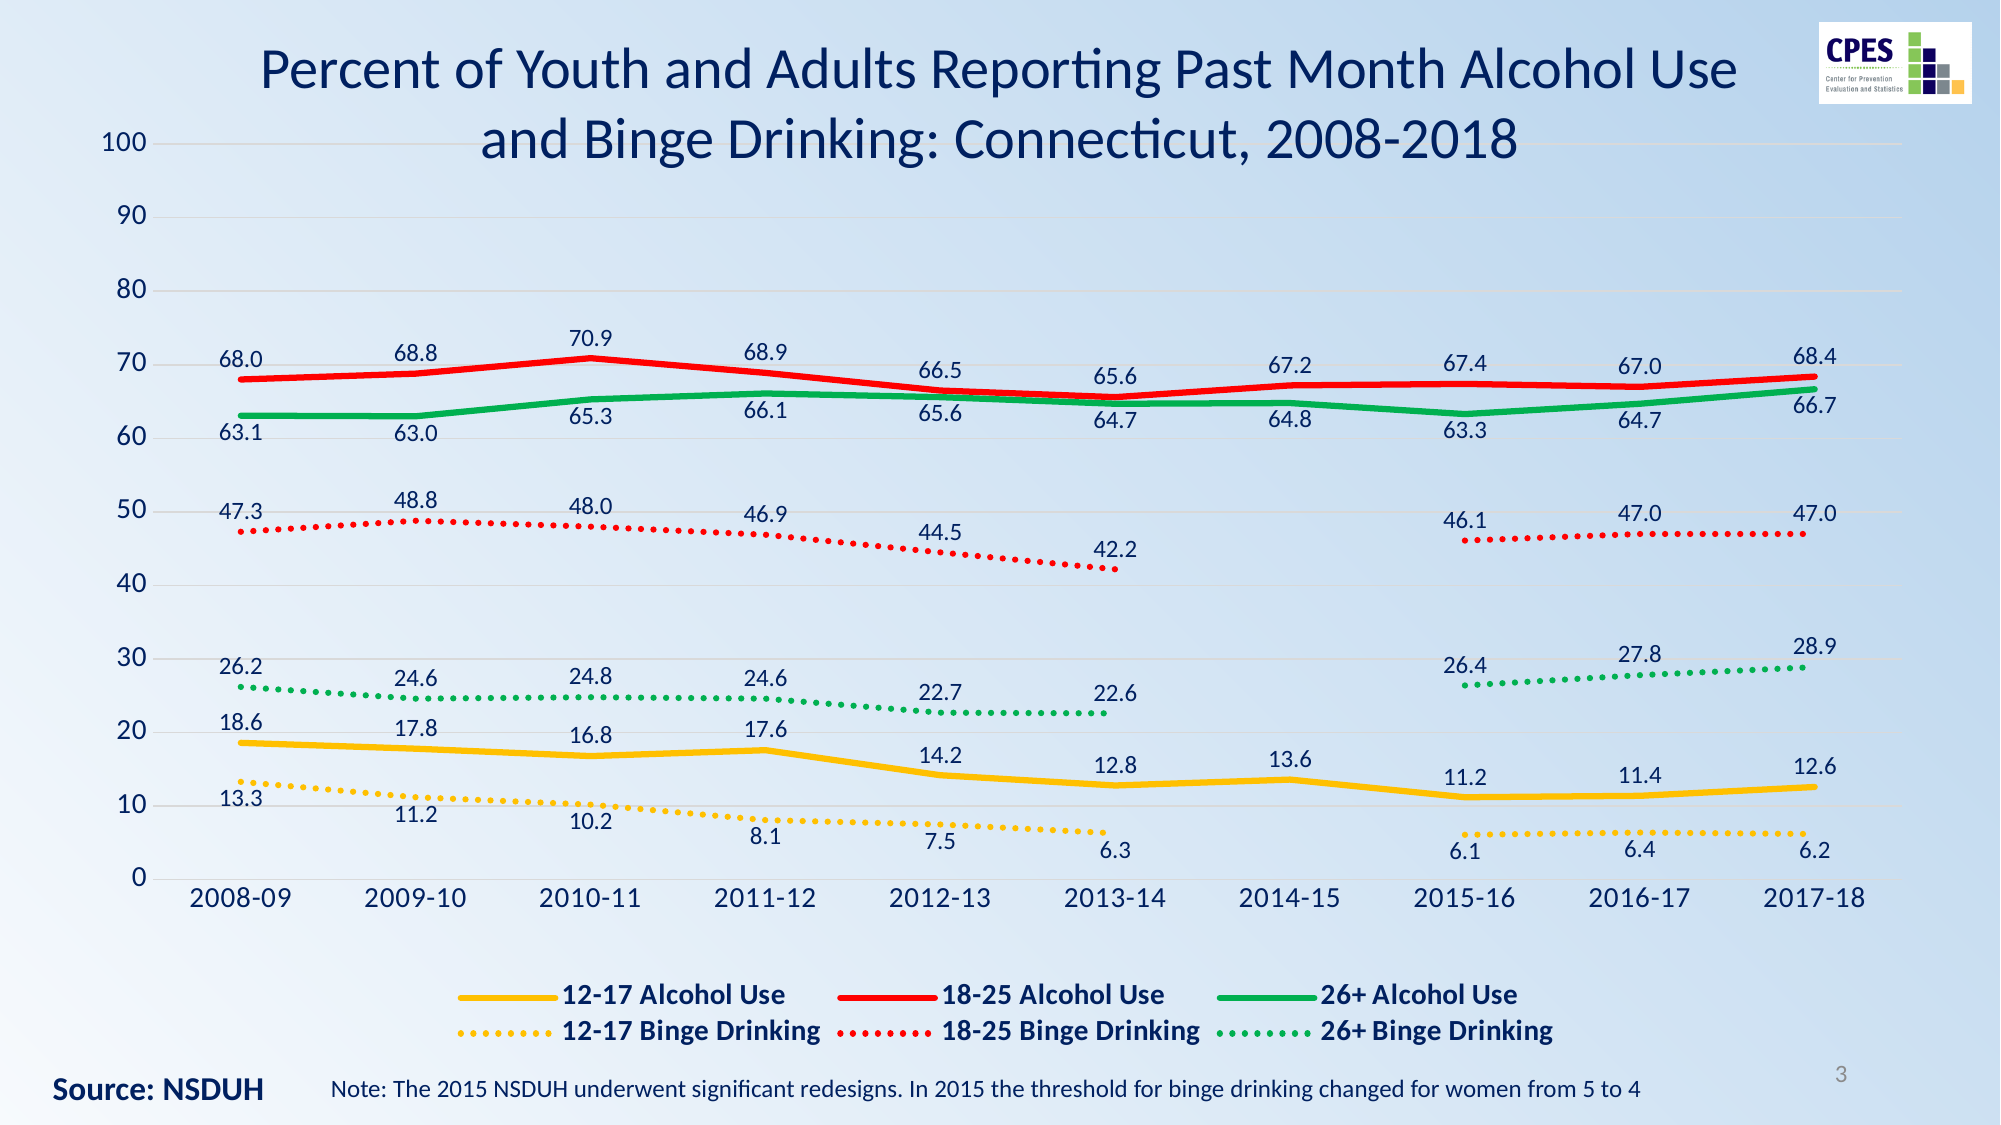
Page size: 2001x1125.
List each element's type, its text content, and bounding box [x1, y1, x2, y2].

text_box Source: NSDUH [37, 1054, 289, 1121]
slide_number 3 [1412, 1055, 1863, 1103]
text_box Percent of Youth and Adults Reporting Past Month Alcohol Use and Binge Drinking: Connecticut, 2008-2018 [225, 22, 1775, 117]
picture [1819, 22, 1972, 104]
chart [78, 117, 1936, 1055]
text_box Note: The 2015 NSDUH underwent significant redesigns. In 2015 the threshold for binge drinking changed for women from 5 to 4 [316, 1064, 1659, 1110]
